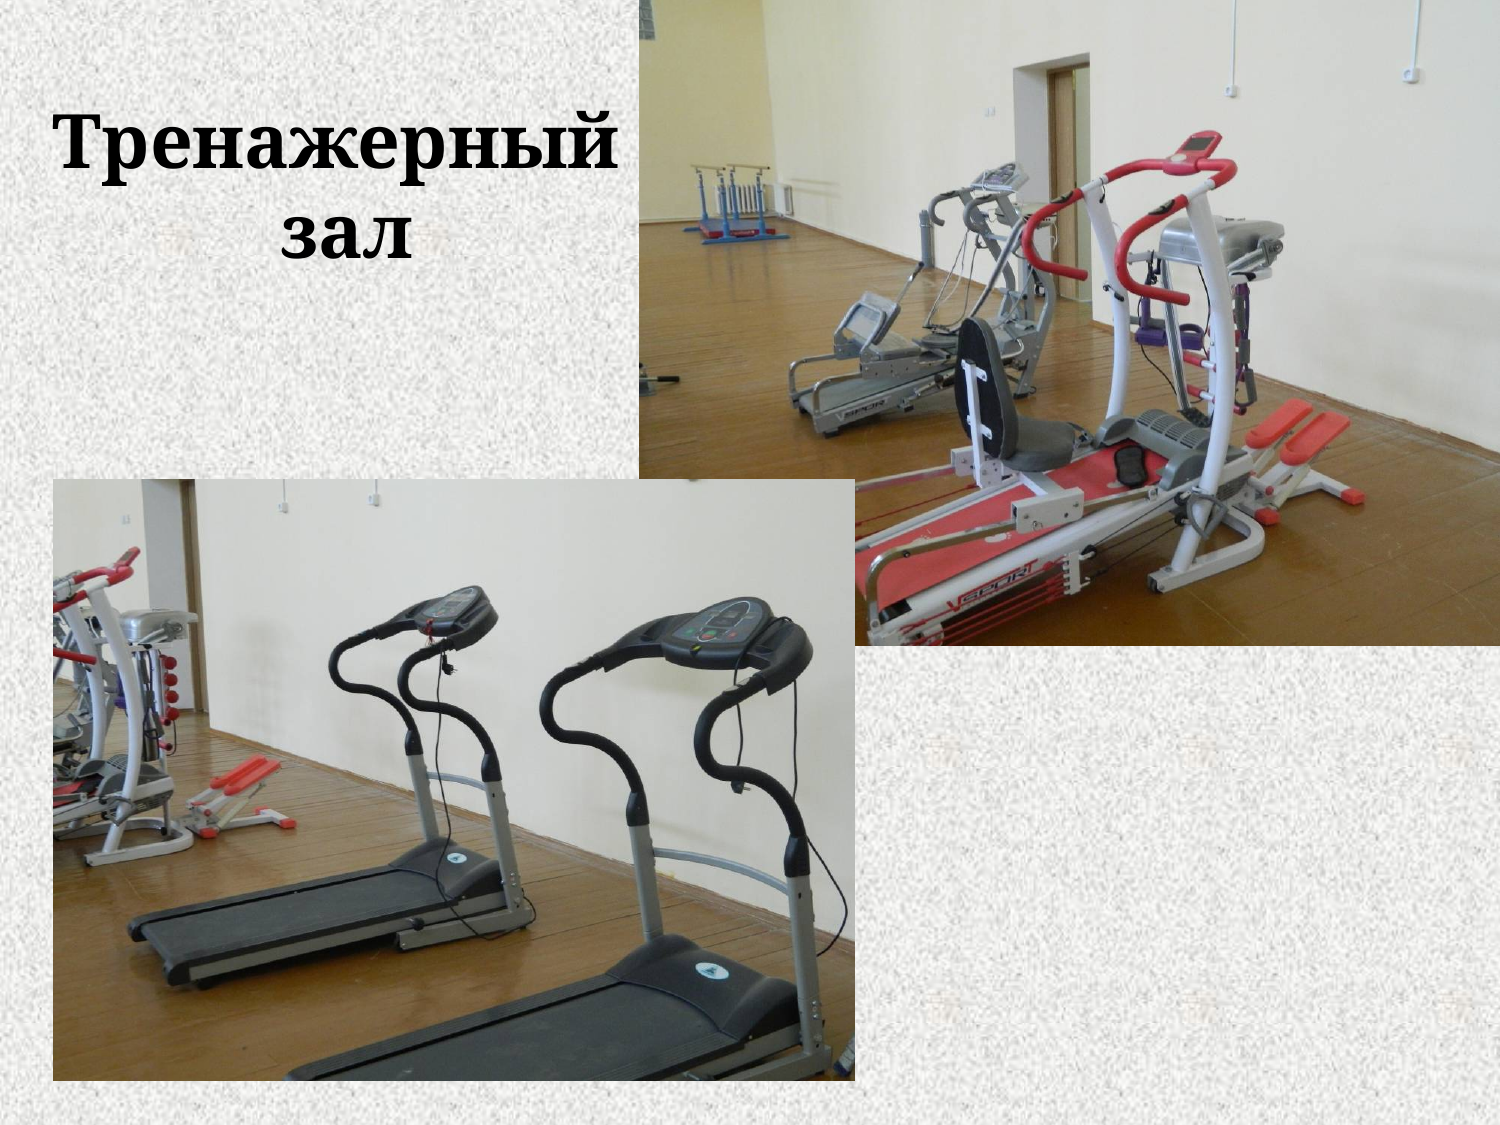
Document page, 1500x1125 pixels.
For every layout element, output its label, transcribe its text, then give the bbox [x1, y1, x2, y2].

title Тренажерный зал [0, 89, 633, 278]
picture [0, 0, 1500, 1125]
